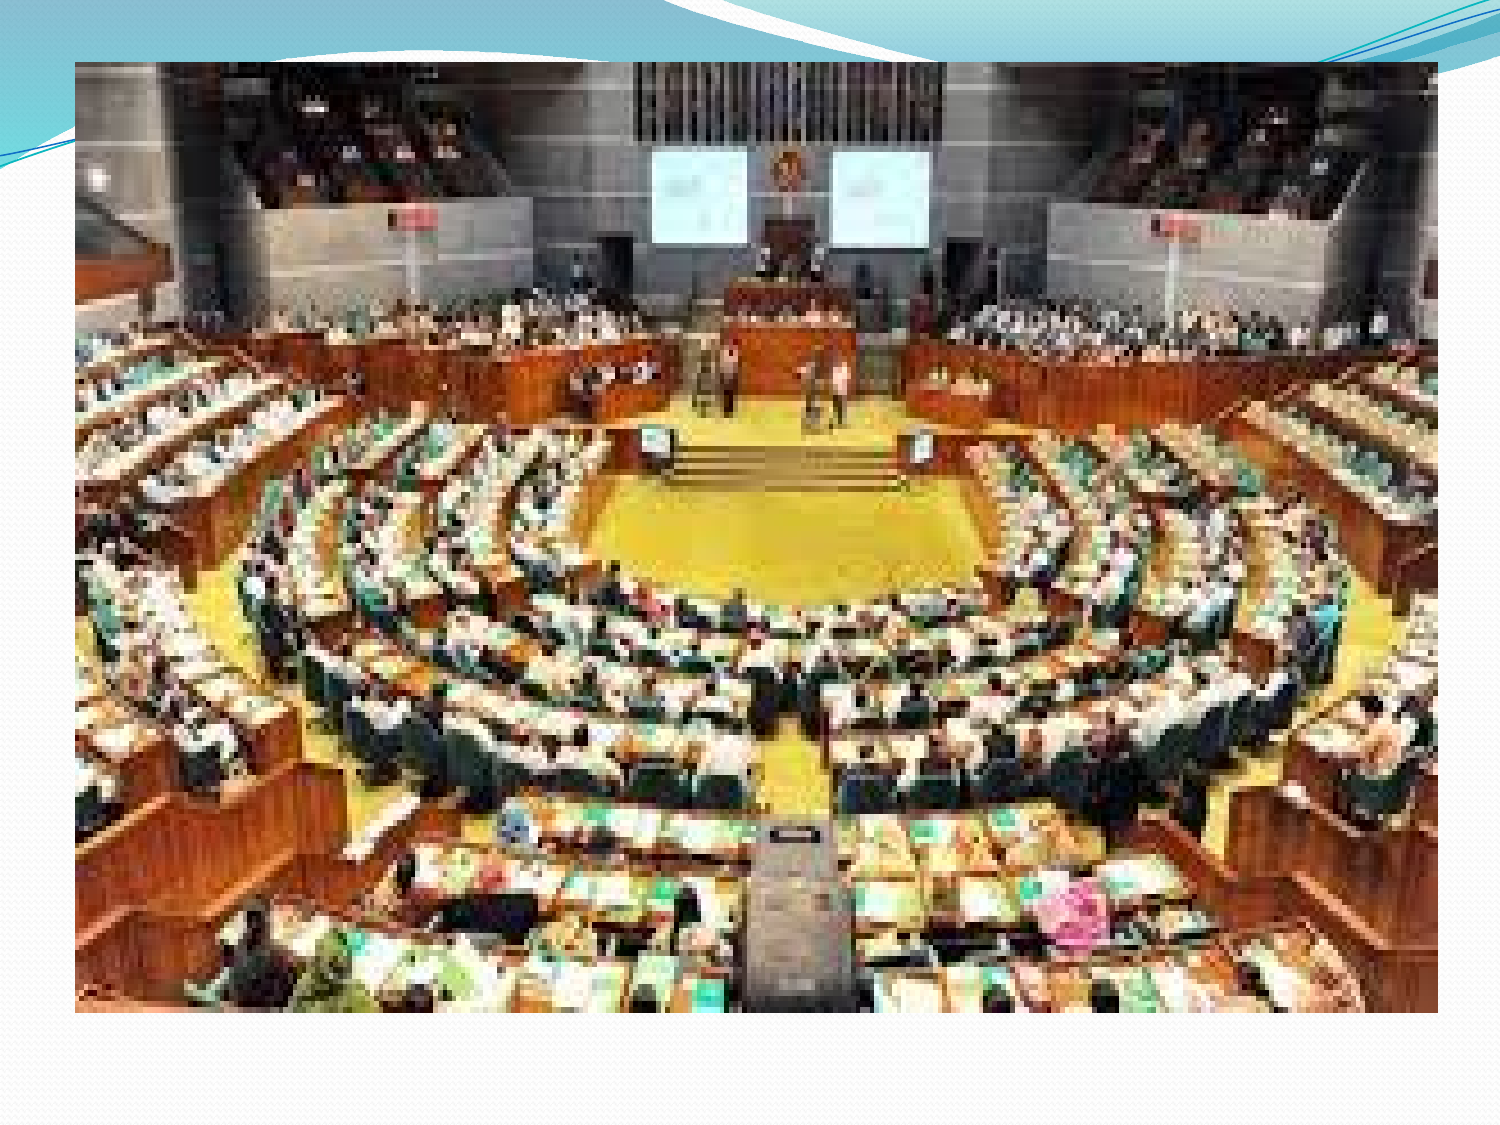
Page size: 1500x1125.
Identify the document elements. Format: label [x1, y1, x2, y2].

picture [74, 62, 1438, 1013]
